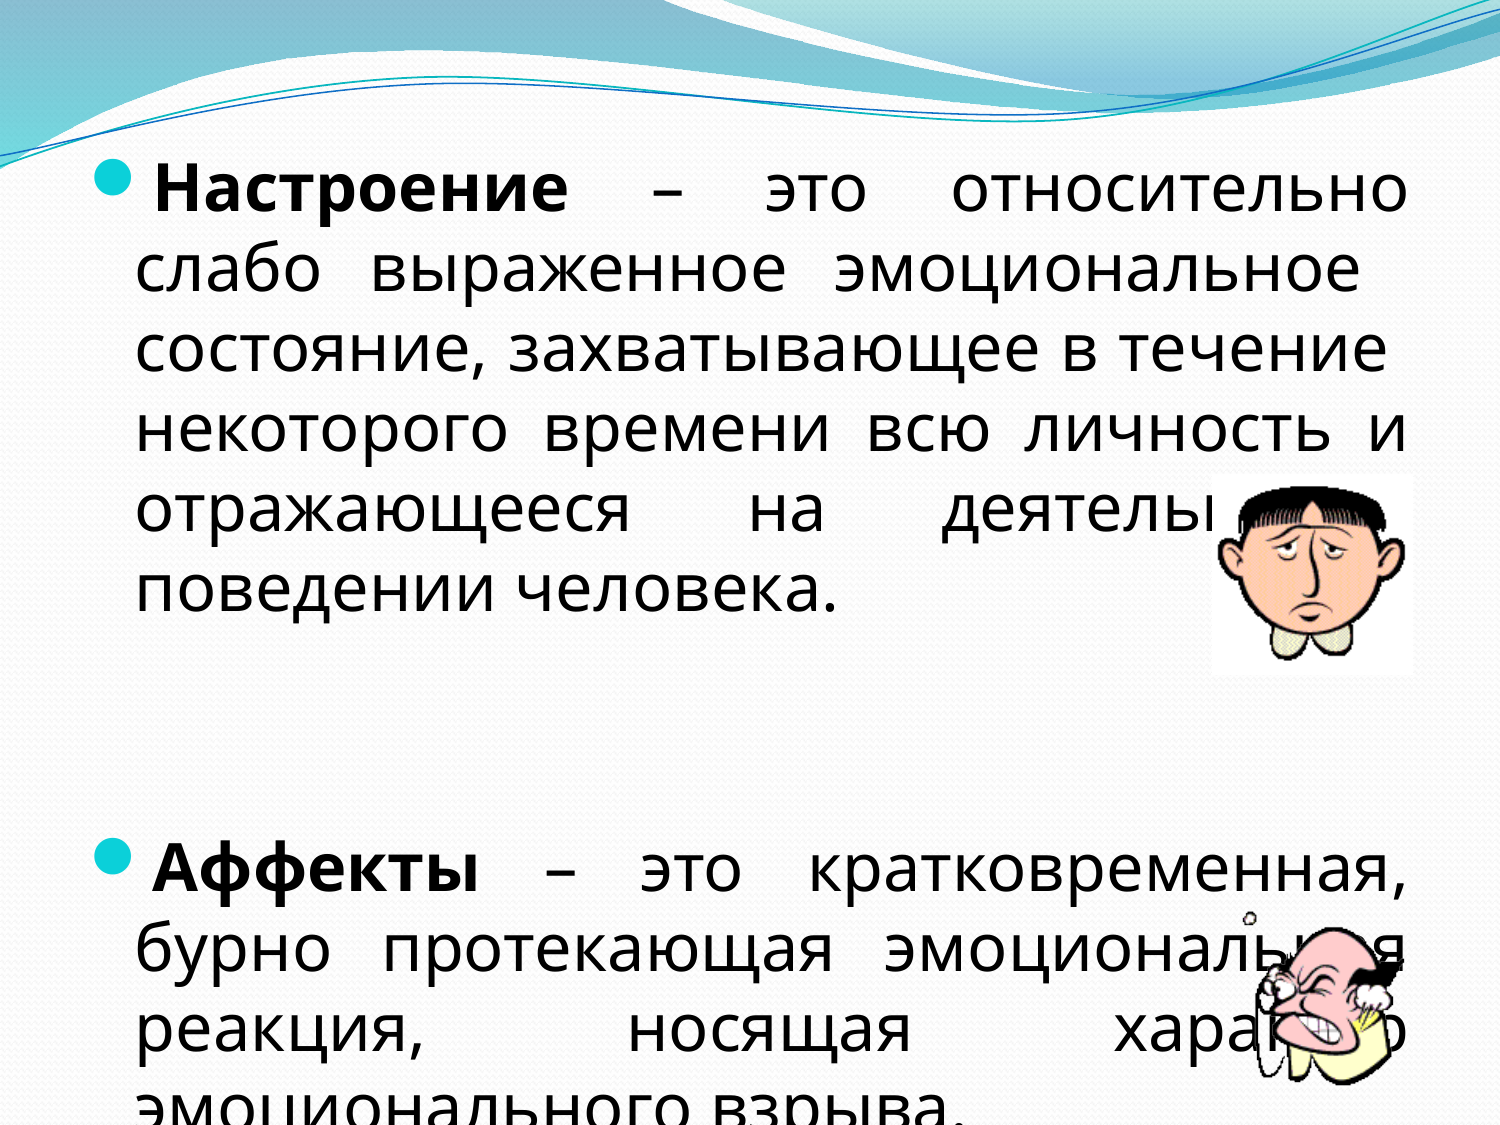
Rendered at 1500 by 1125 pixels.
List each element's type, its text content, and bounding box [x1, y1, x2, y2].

picture [1224, 899, 1426, 1101]
list Настроение – это относительно слабо выраженное эмоциональное состояние, захватывающее в течение некоторого времени всю личность и отражающееся на деятельности, поведении человека. Аффекты – это кратковременная, бурно протекающая эмоциональная реакция, носящая характер эмоционального взрыва. [75, 137, 1425, 1038]
picture [1212, 474, 1413, 676]
